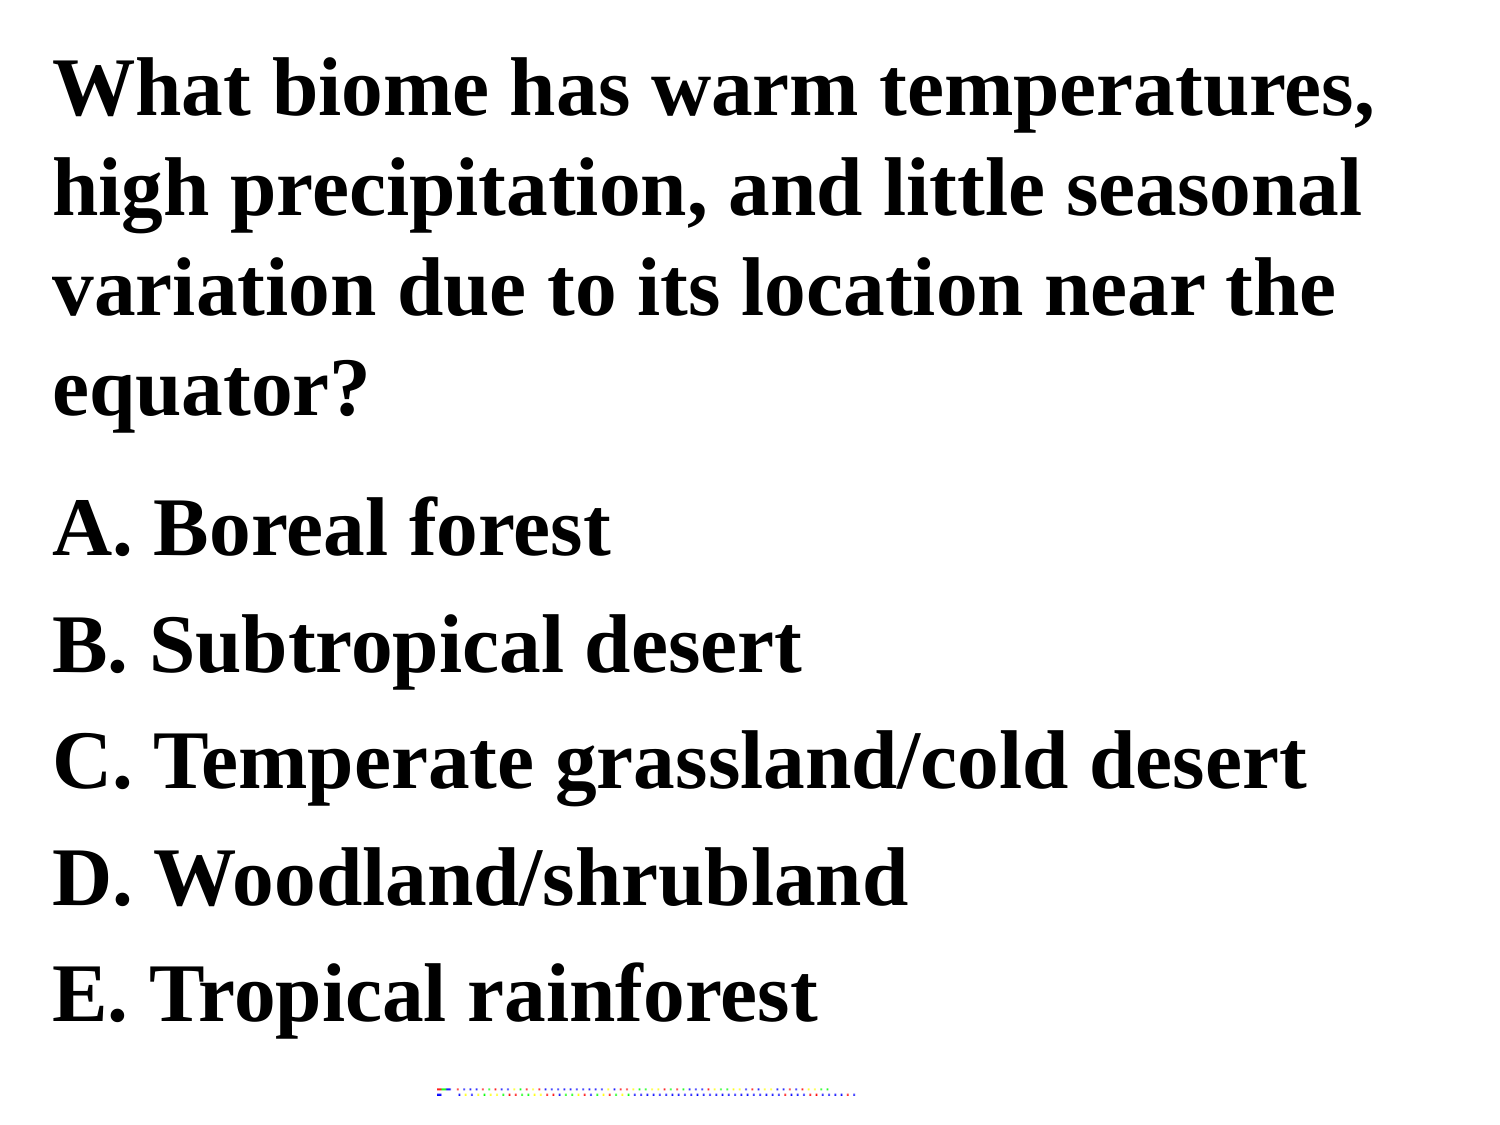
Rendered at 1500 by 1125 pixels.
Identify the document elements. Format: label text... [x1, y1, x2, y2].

picture [437, 1087, 863, 1096]
list What biome has warm temperatures, high precipitation, and little seasonal variation due to its location near the equator? A. Boreal forest B. Subtropical desert C. Temperate grassland/cold desert D. Woodland/shrubland E. Tropical rainforest [37, 24, 1476, 1101]
